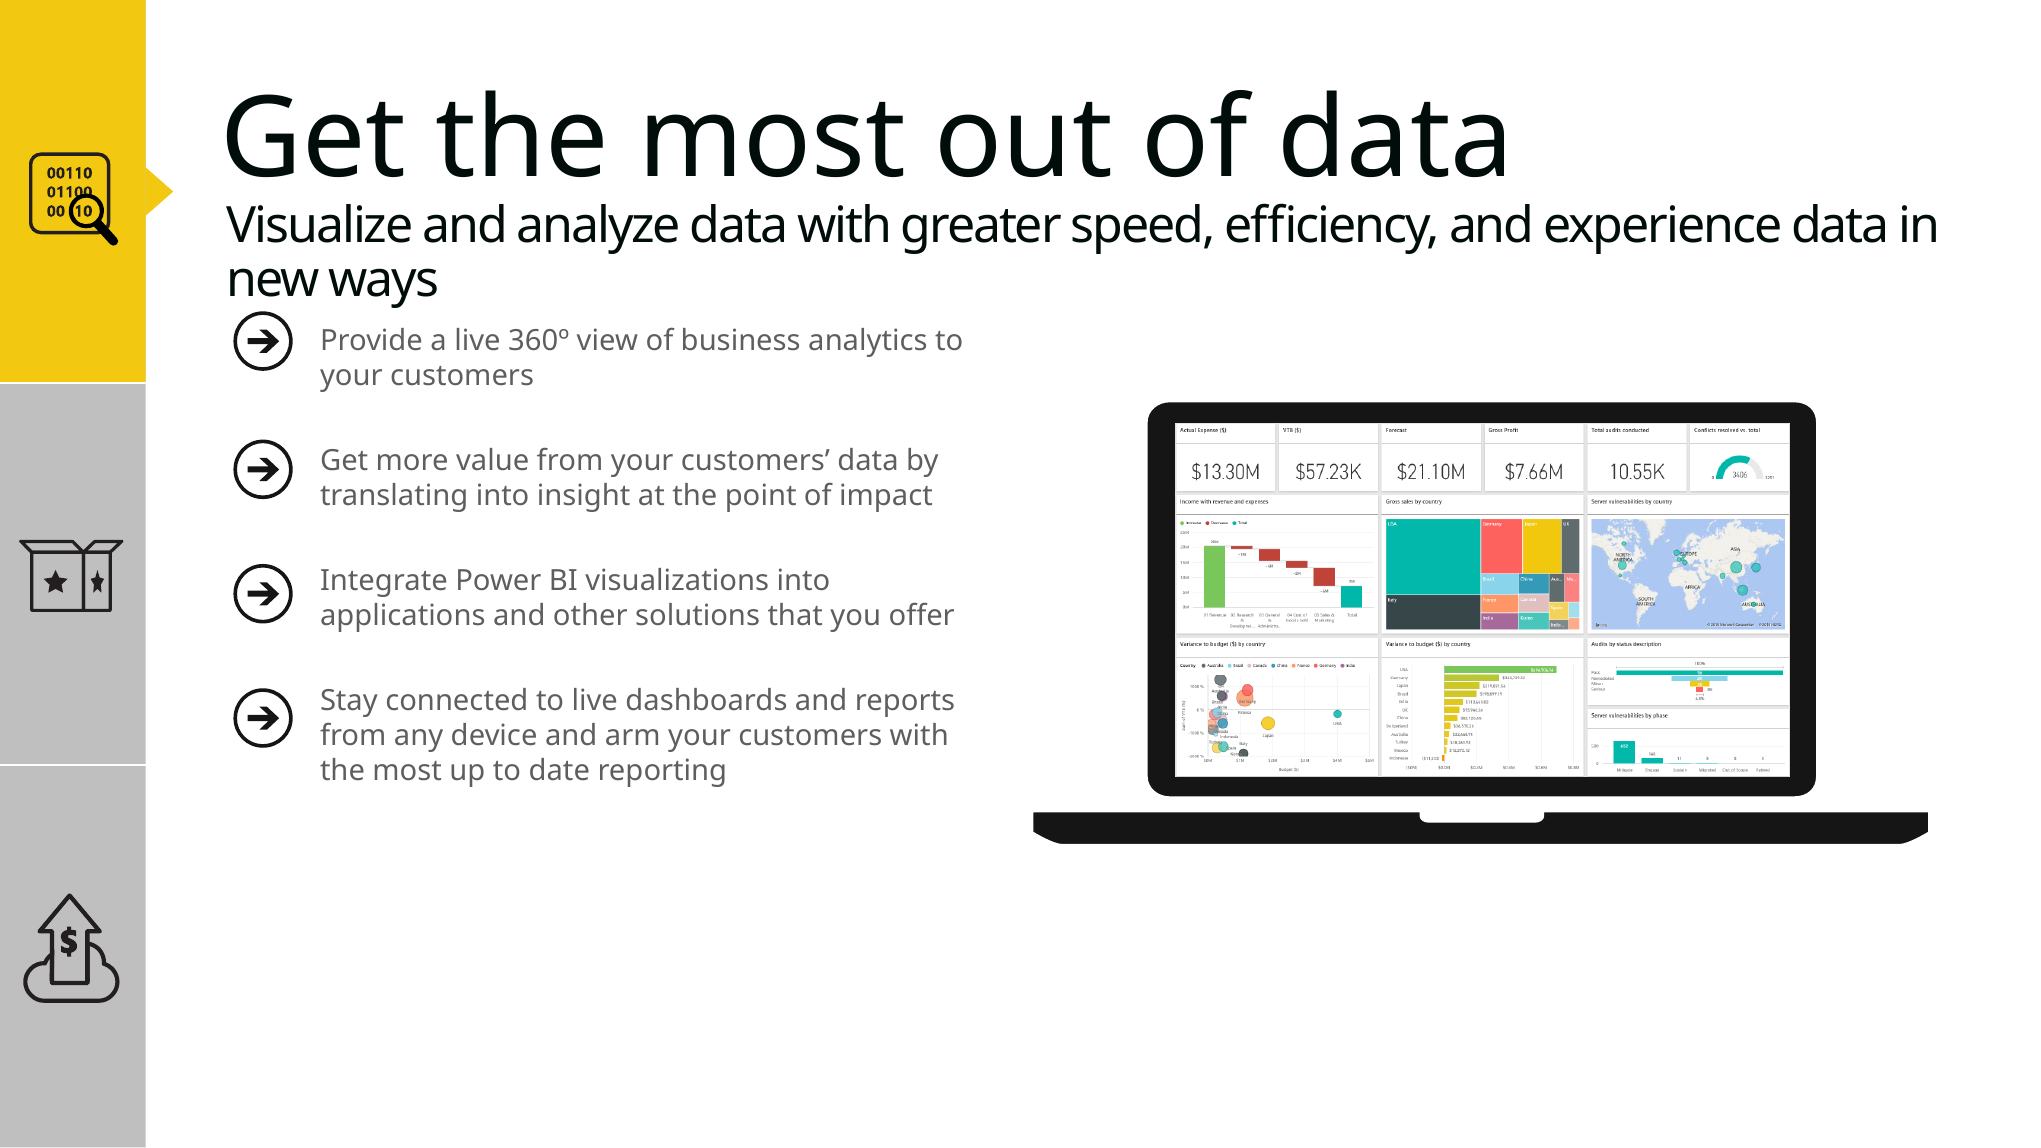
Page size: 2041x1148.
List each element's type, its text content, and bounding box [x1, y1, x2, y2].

text_box [233, 563, 293, 624]
text_box [233, 439, 293, 500]
title Get the most out of data [196, 48, 1996, 184]
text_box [0, 0, 174, 384]
picture [18, 539, 124, 613]
picture [28, 152, 119, 246]
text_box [1032, 401, 1930, 845]
text_box [233, 688, 293, 748]
text_box Provide a live 360º view of business analytics to your customers Get more value from your customers’ data by translating into insight at the point of impact Integrate Power BI visualizations into applications and other solutions that you offer Stay connected to live dashboards and reports from any device and arm your customers with the most up to date reporting [320, 321, 983, 1084]
text_box Visualize and analyze data with greater speed, efficiency, and experience data in new ways [196, 184, 1996, 262]
picture [23, 893, 121, 1004]
text_box [0, 766, 146, 1148]
text_box [0, 384, 146, 764]
text_box [233, 311, 293, 371]
